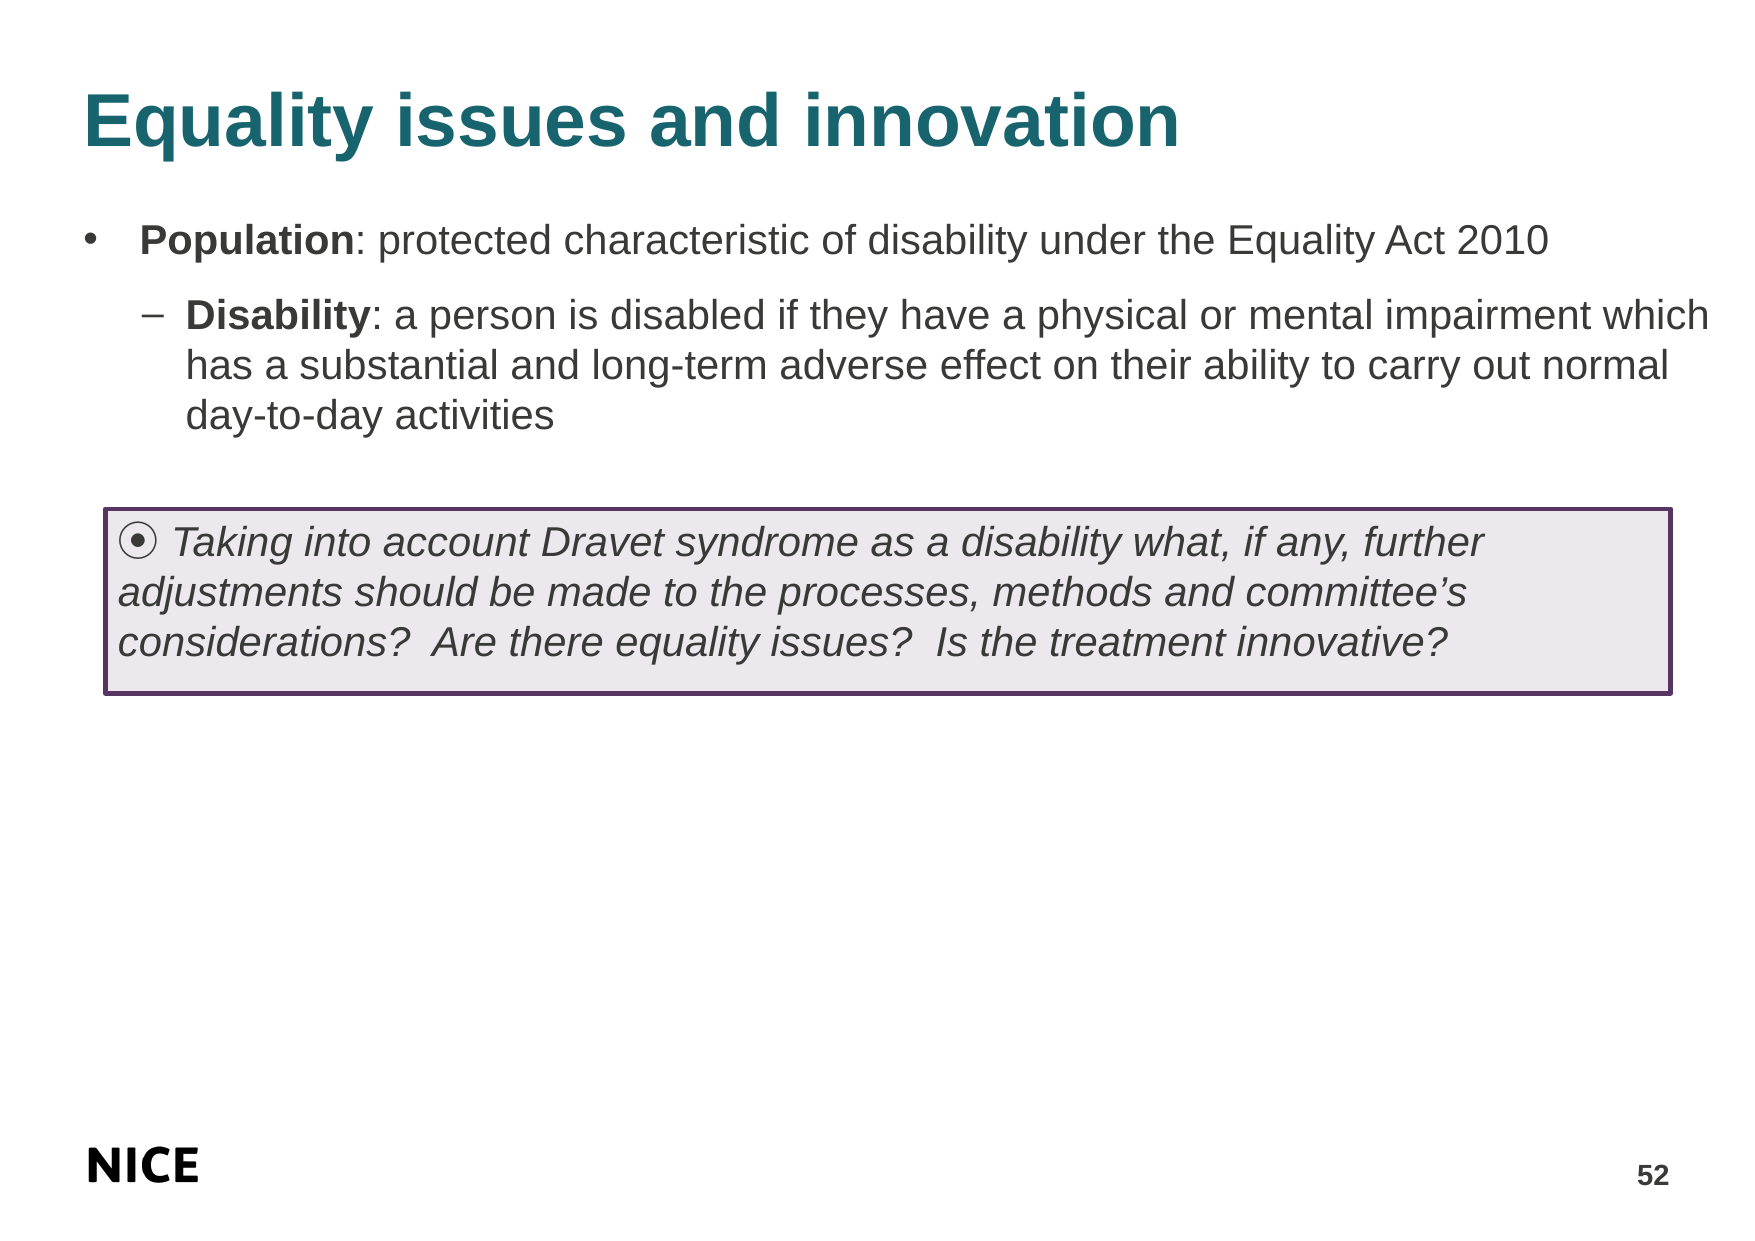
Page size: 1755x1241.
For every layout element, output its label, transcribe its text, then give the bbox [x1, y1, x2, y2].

list Population: protected characteristic of disability under the Equality Act 2010 Disability: a person is disabled if they have a physical or mental impairment which has a substantial and long-term adverse effect on their ability to carry out normal day-to-day activities [83, 212, 1713, 1220]
text_box ⦿ Taking into account Dravet syndrome as a disability what, if any, further adjustments should be made to the processes, methods and committee’s considerations? Are there equality issues? Is the treatment innovative? [105, 508, 1671, 694]
title Equality issues and innovation [83, 74, 1670, 200]
